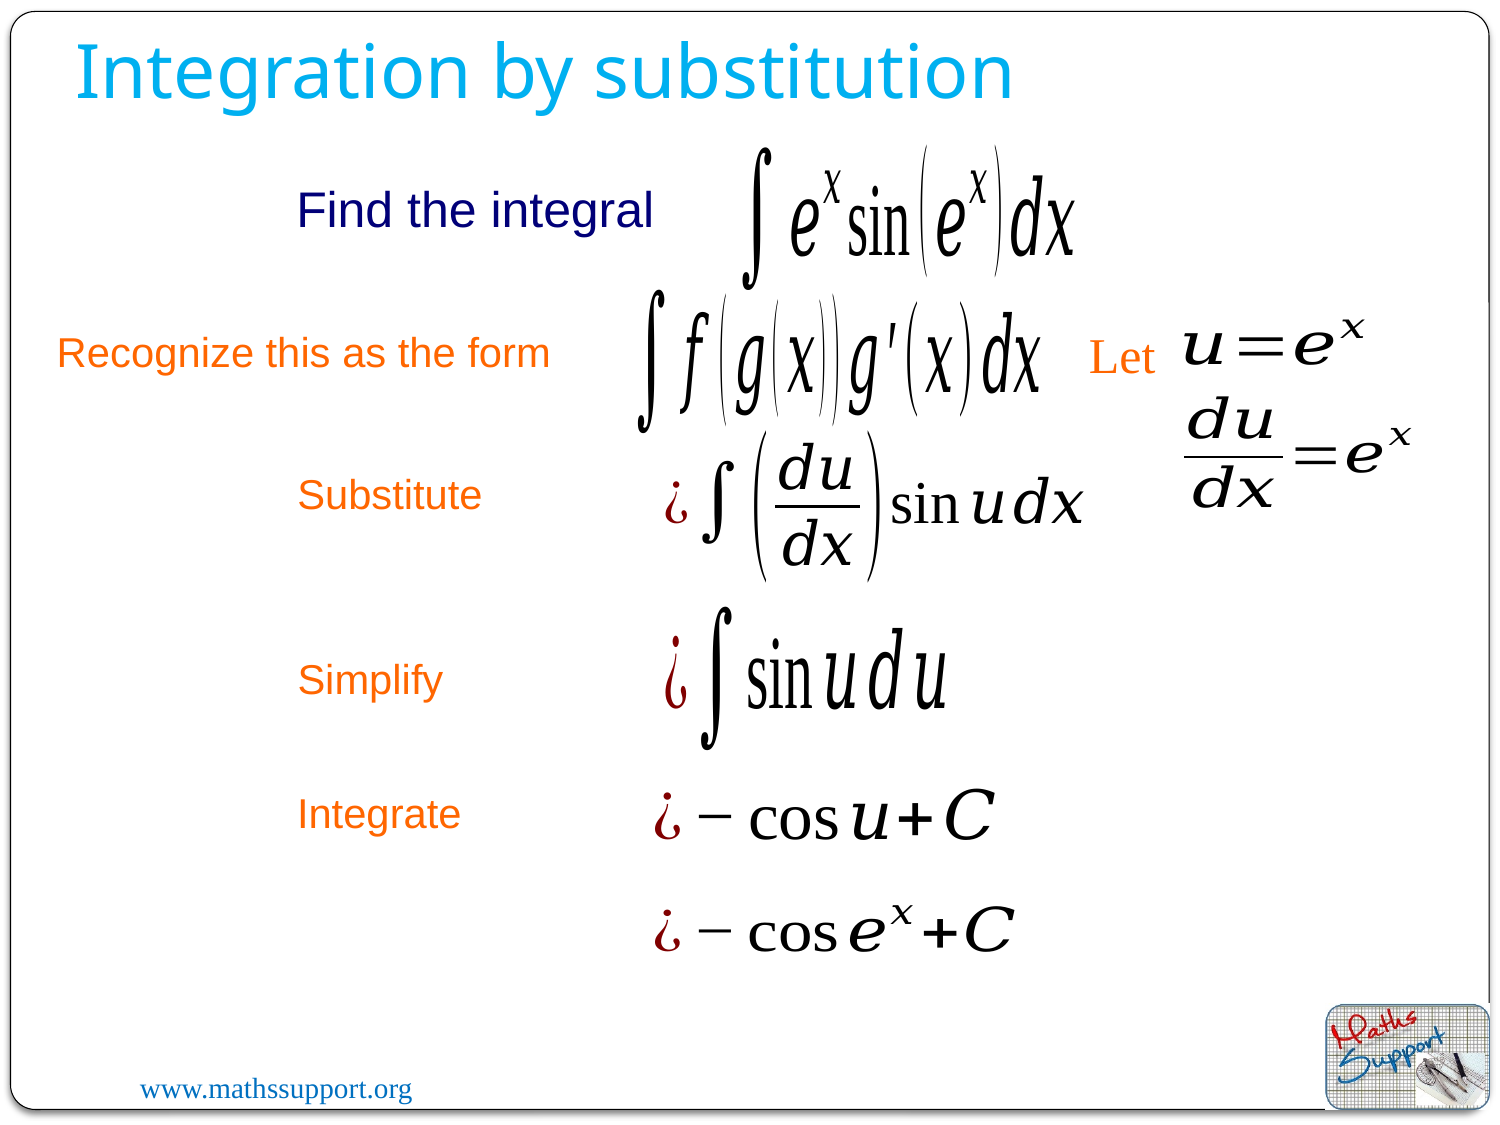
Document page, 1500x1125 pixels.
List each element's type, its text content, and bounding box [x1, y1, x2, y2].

text_box Simplify [282, 645, 470, 711]
text_box Find the integral [281, 169, 755, 245]
text_box [130, 1074, 414, 1113]
text_box Integrate [282, 779, 489, 845]
text_box Integration by substitution [74, 42, 1425, 114]
text_box Find the integral [760, 169, 806, 245]
text_box Recognize this as the form [41, 318, 649, 384]
text_box [1324, 999, 1488, 1113]
text_box Substitute [282, 460, 510, 525]
text_box Recognize this as the form [654, 318, 664, 384]
text_box Let [1074, 316, 1183, 391]
